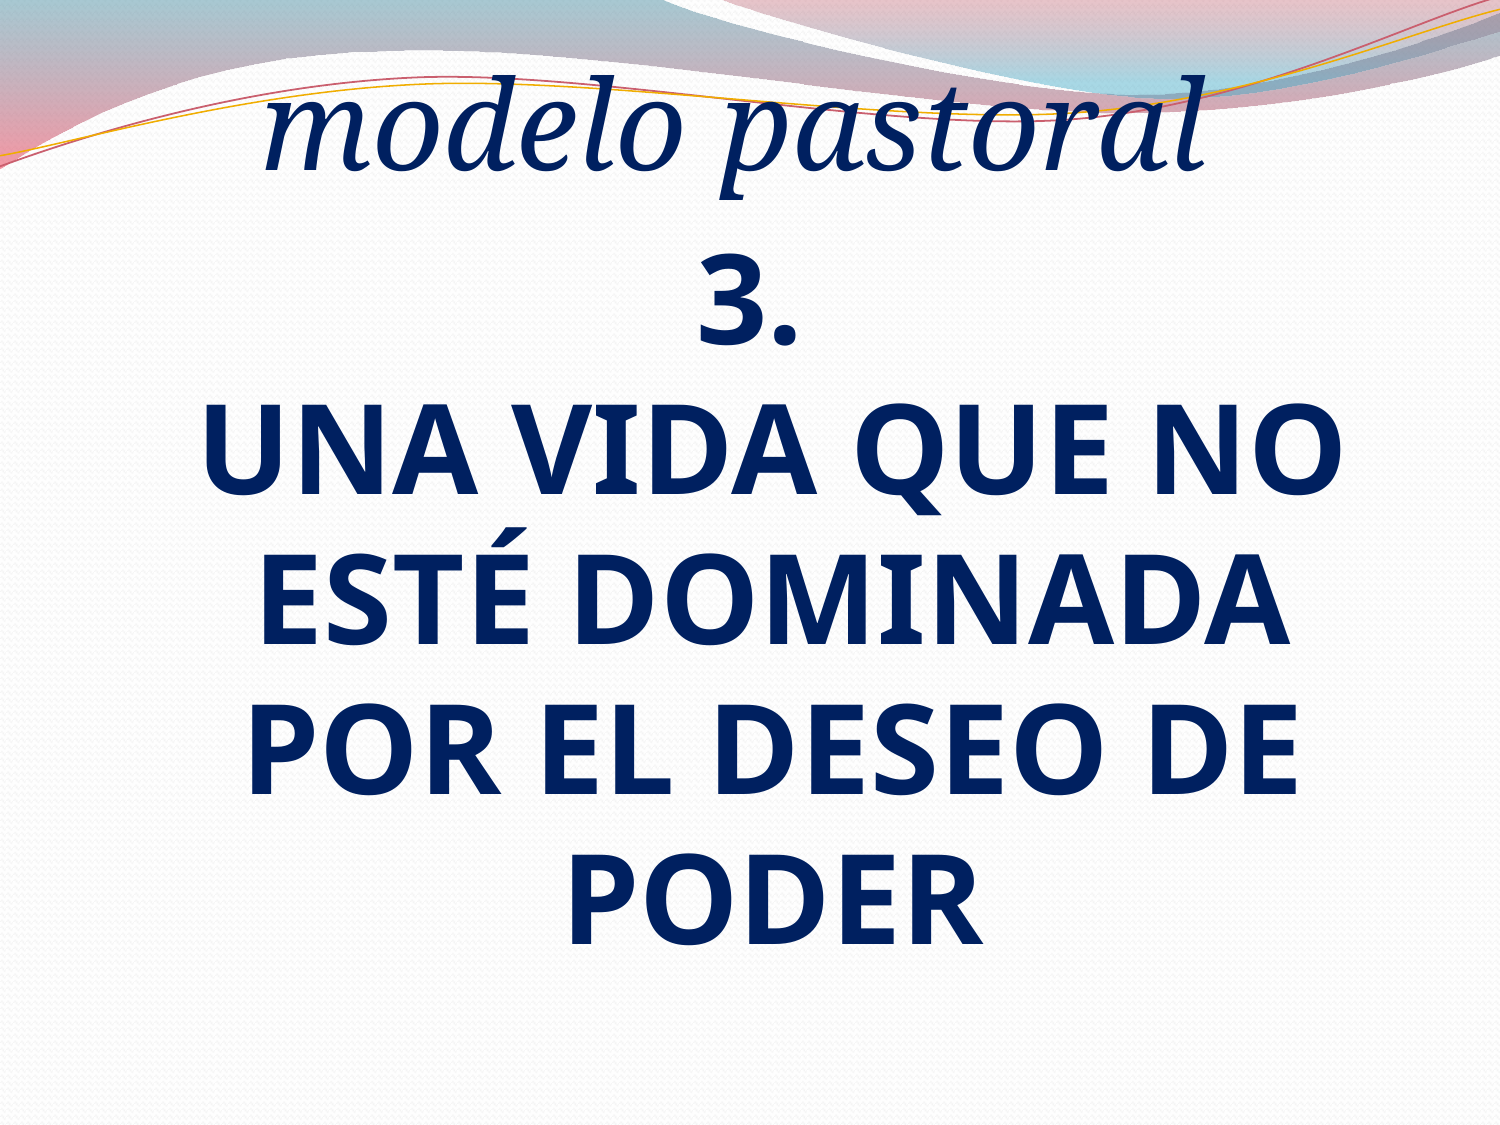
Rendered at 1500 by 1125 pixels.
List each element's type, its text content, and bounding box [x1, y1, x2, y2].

list modelo pastoral 3. UNA VIDA QUE NO ESTÉ DOMINADA POR EL DESEO DE PODER [75, 37, 1425, 1038]
